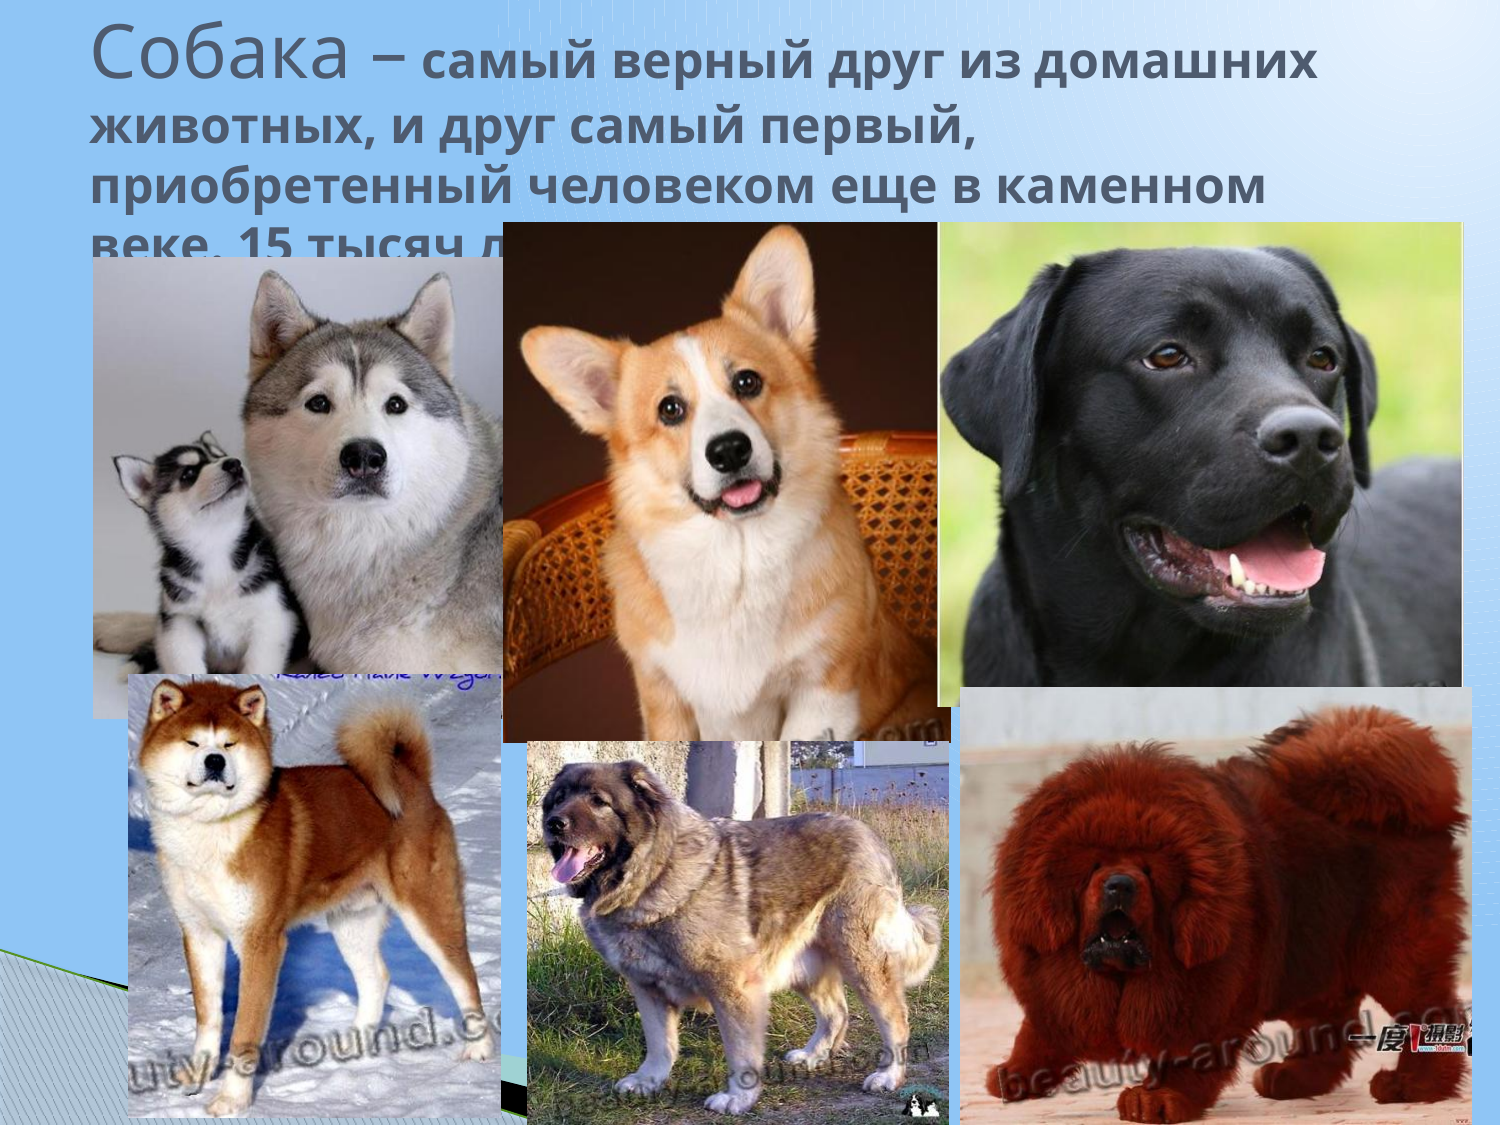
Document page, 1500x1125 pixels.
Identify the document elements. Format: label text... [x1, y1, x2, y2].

picture [93, 222, 1472, 1125]
title Собака – самый верный друг из домашних животных, и друг самый первый, приобретенный человеком еще в каменном веке. 15 тысяч лет назад. [75, 45, 1425, 233]
